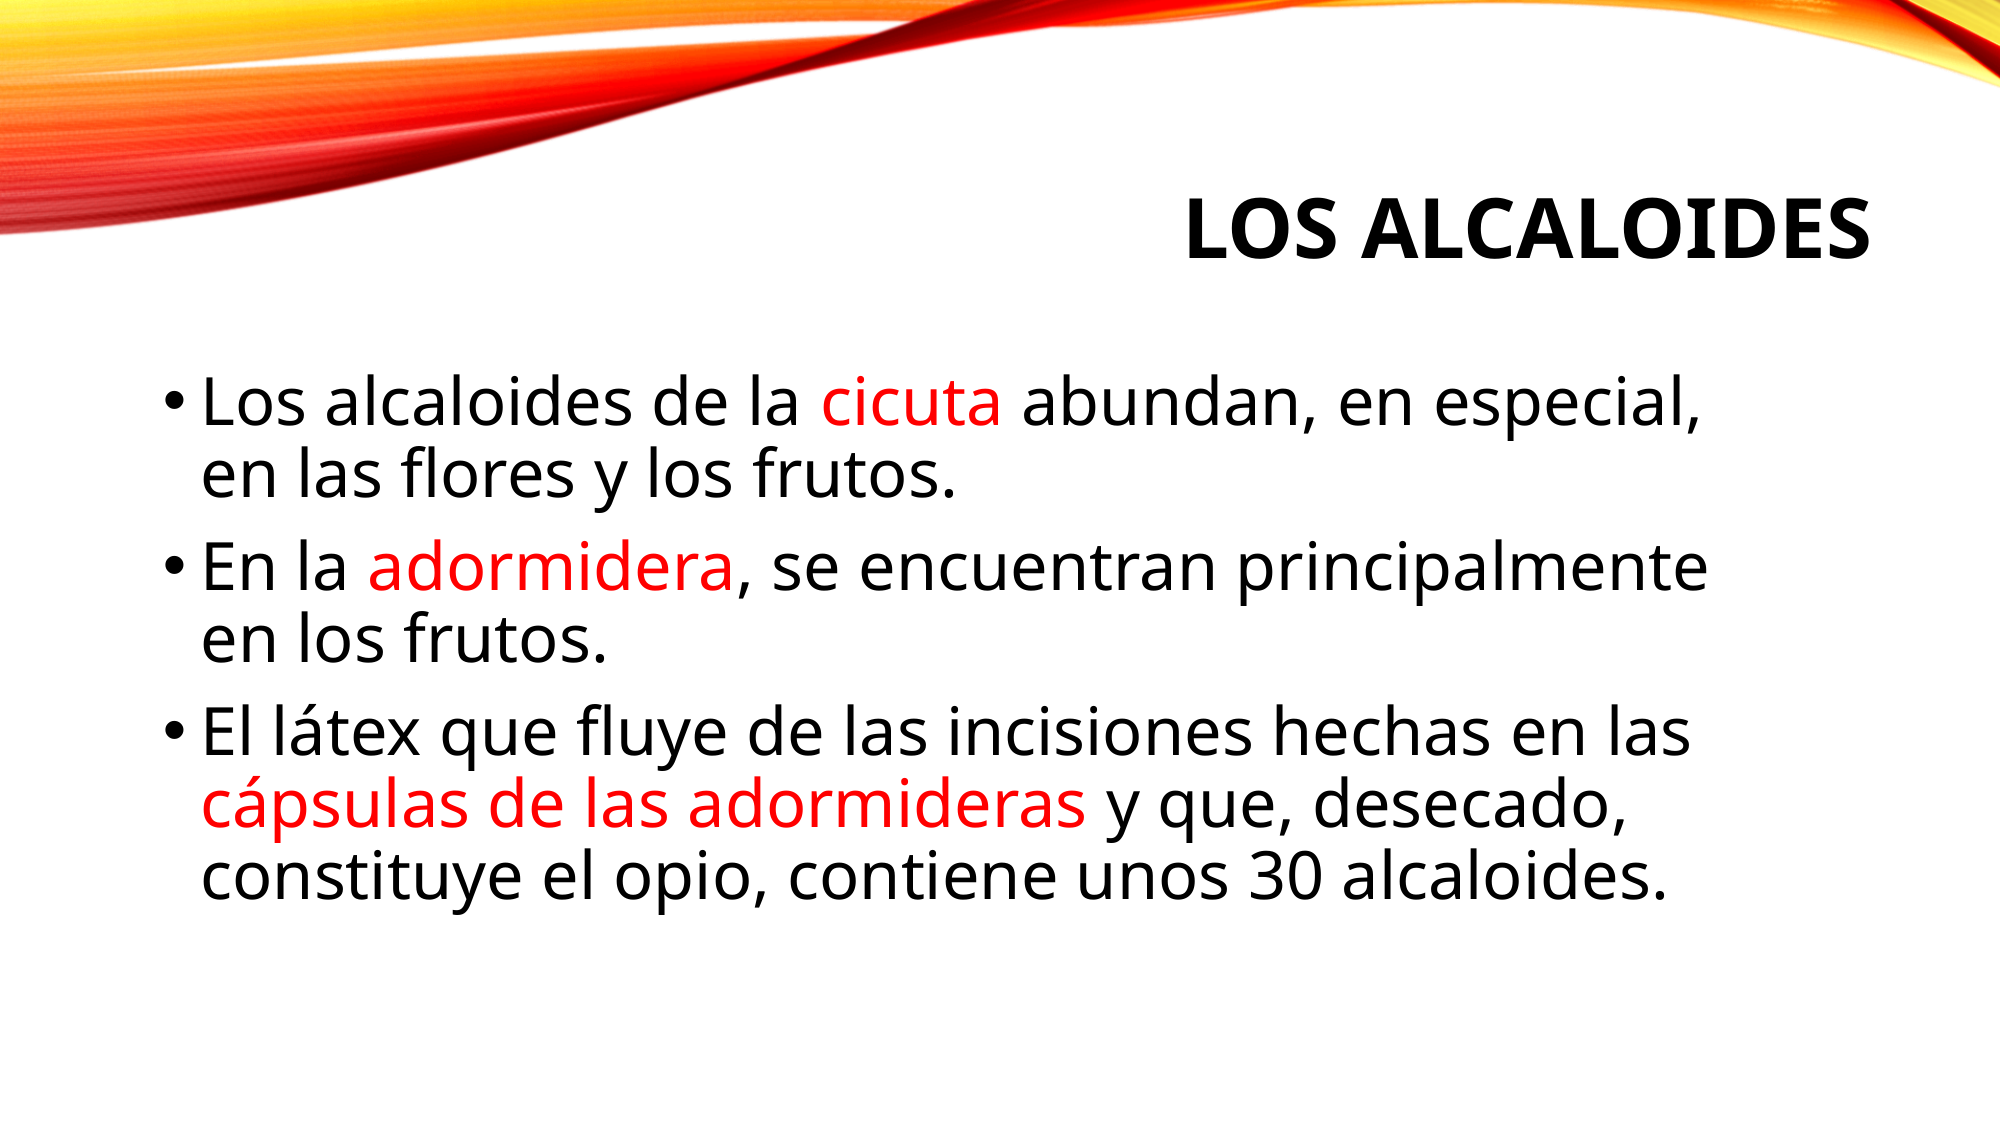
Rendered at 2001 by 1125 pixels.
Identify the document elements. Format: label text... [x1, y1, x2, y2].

picture [0, 0, 2000, 237]
list Los alcaloides de la cicuta abundan, en especial, en las flores y los frutos. En la adormidera, se encuentran principalmente en los frutos. El látex que fluye de las incisiones hechas en las cápsulas de las adormideras y que, desecado, constituye el opio, contiene unos 30 alcaloides. [147, 360, 1888, 1021]
title Los alcaloides [474, 125, 1888, 338]
